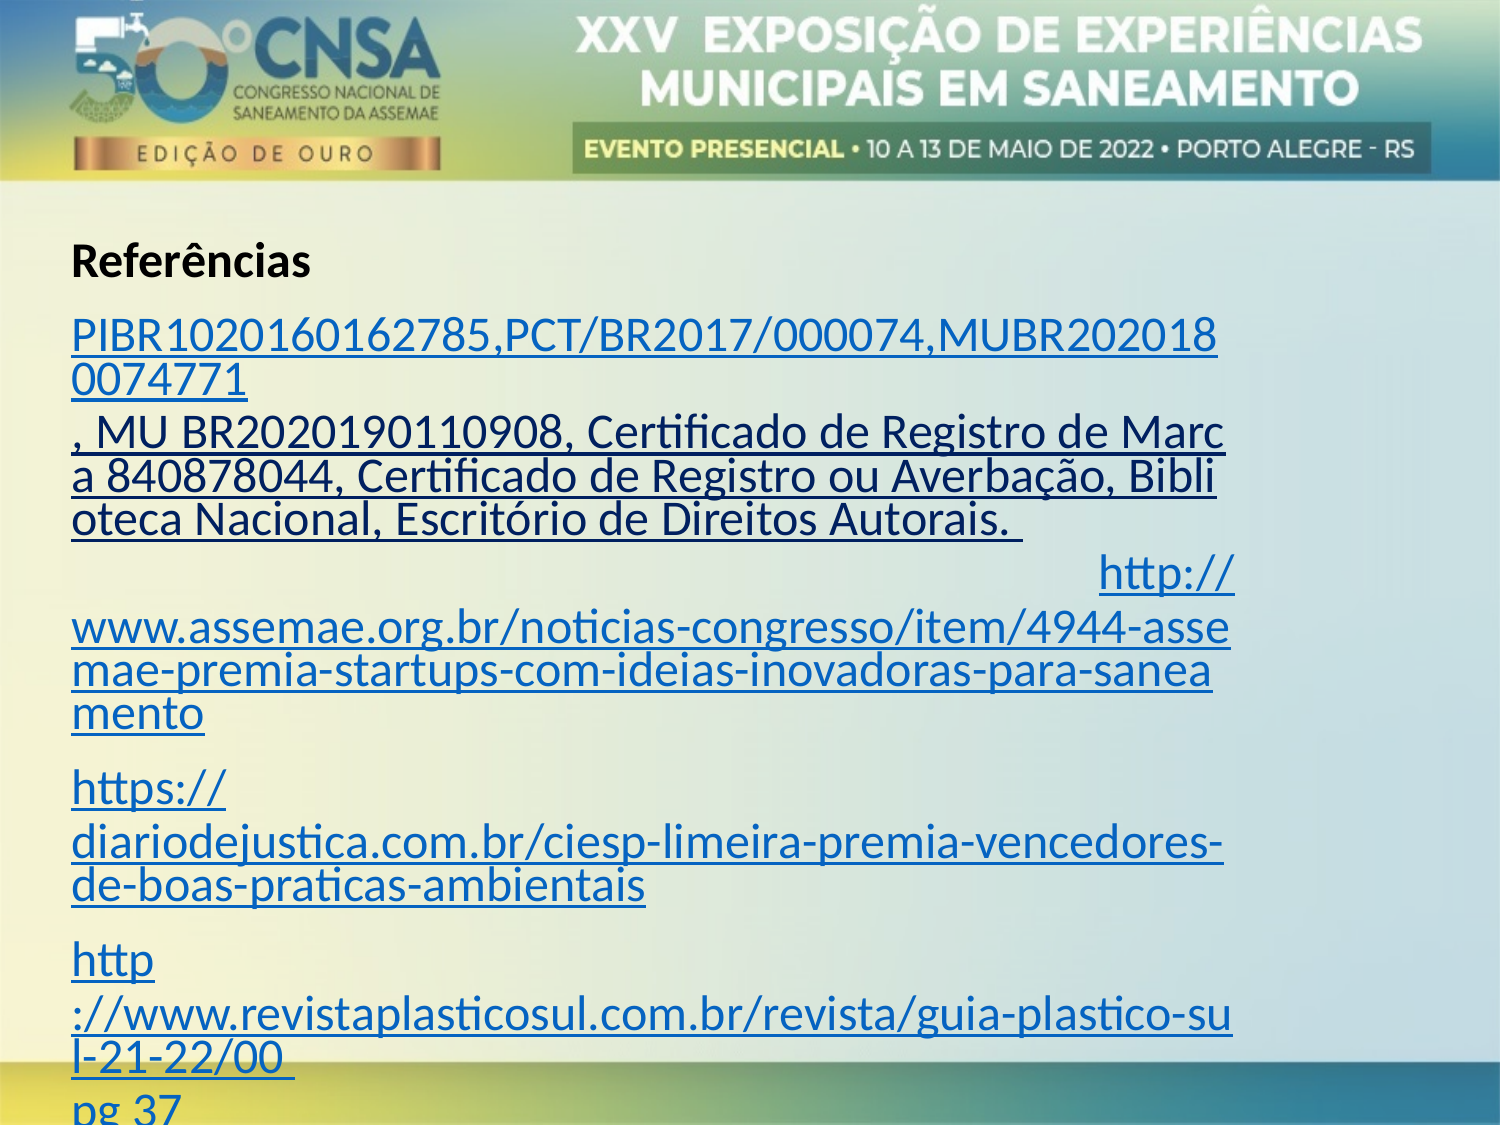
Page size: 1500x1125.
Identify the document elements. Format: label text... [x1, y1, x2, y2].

subtitle Referências PIBR1020160162785,PCT/BR2017/000074,MUBR2020180074771, MU BR2020190110908, Certificado de Registro de Marca 840878044, Certificado de Registro ou Averbação, Biblioteca Nacional, Escritório de Direitos Autorais. http://www.assemae.org.br/noticias-congresso/item/4944-assemae-premia-startups-com-ideias-inovadoras-para-saneamento https://diariodejustica.com.br/ciesp-limeira-premia-vencedores-de-boas-praticas-ambientais http://www.revistaplasticosul.com.br/revista/guia-plastico-sul-21-22/00 pg 37 [56, 226, 1250, 936]
